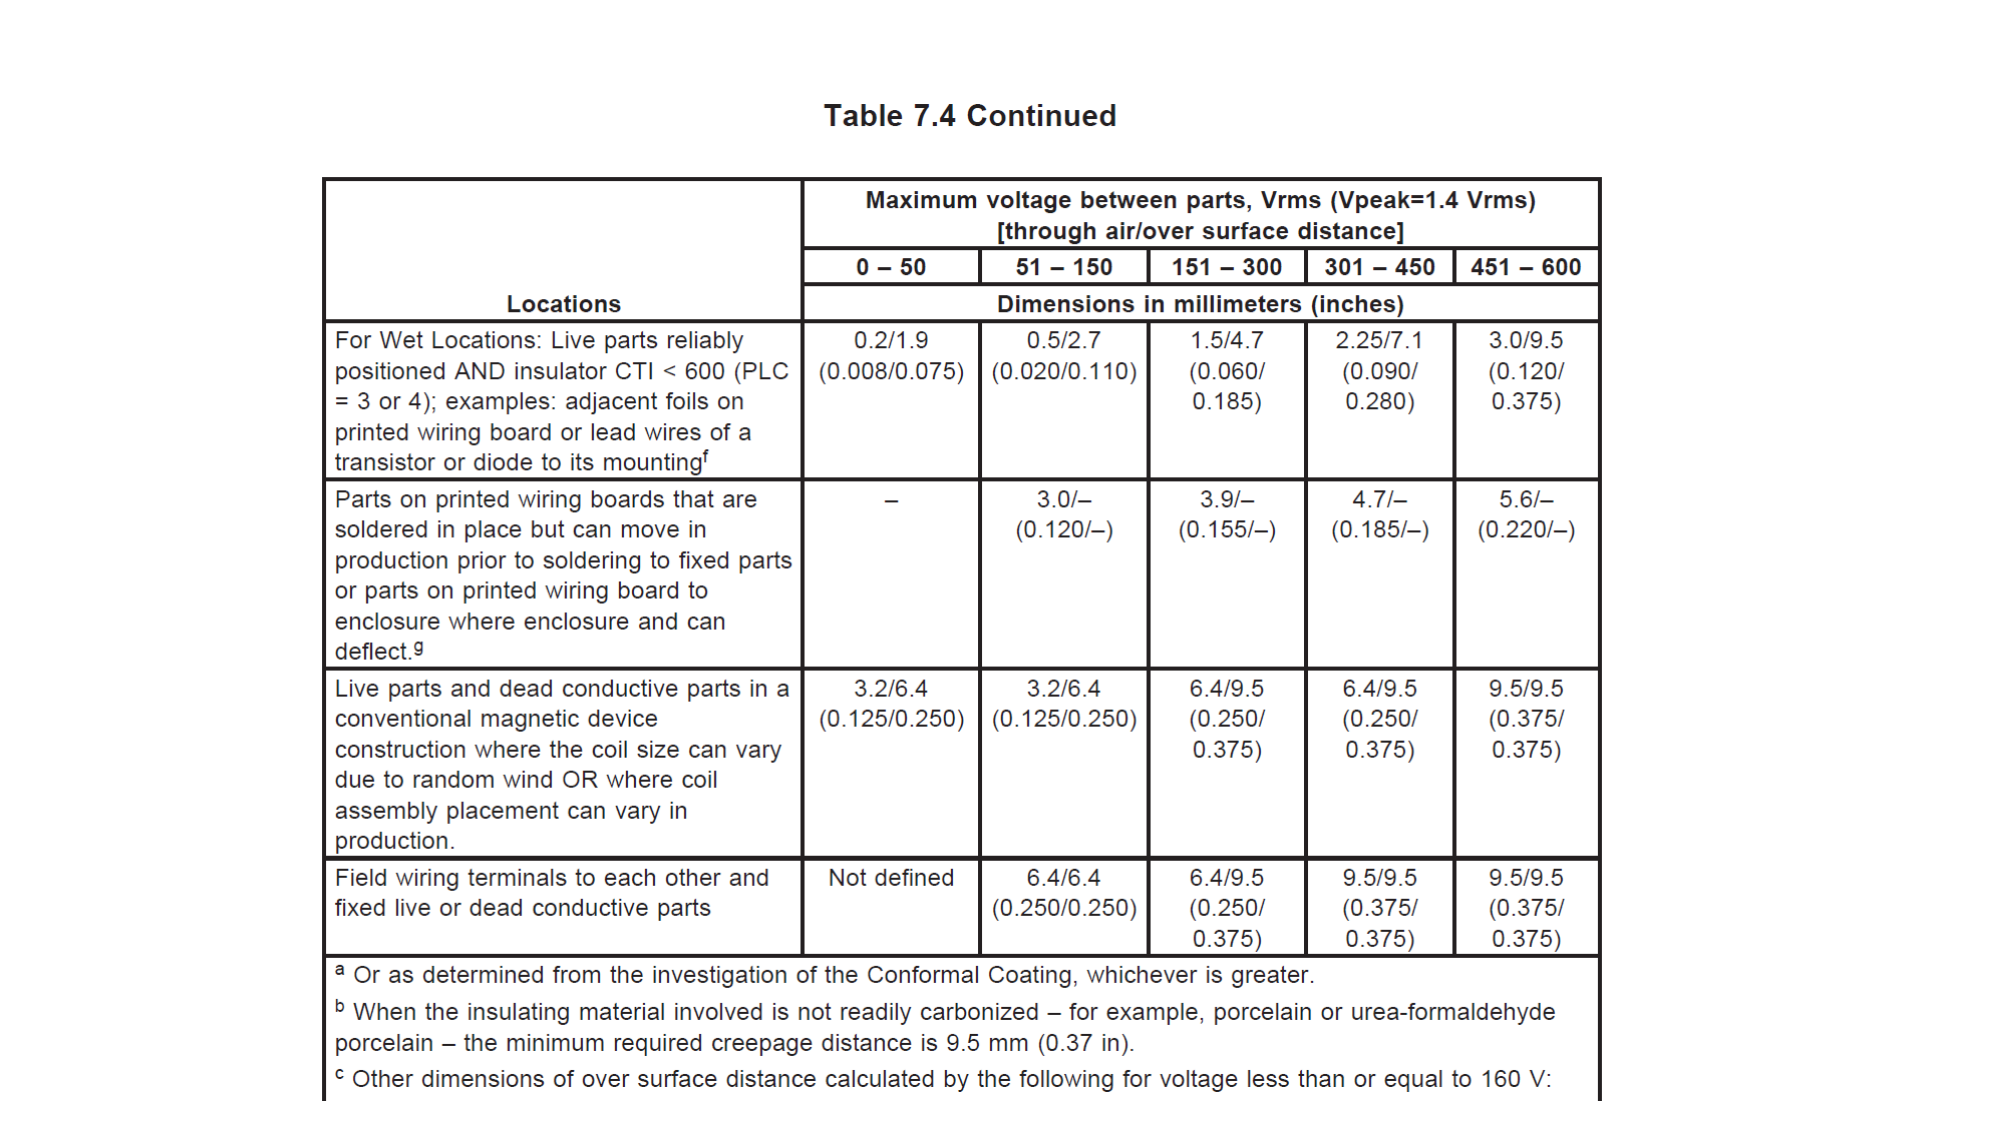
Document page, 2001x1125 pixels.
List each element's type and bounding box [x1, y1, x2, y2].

picture [299, 87, 1630, 1101]
